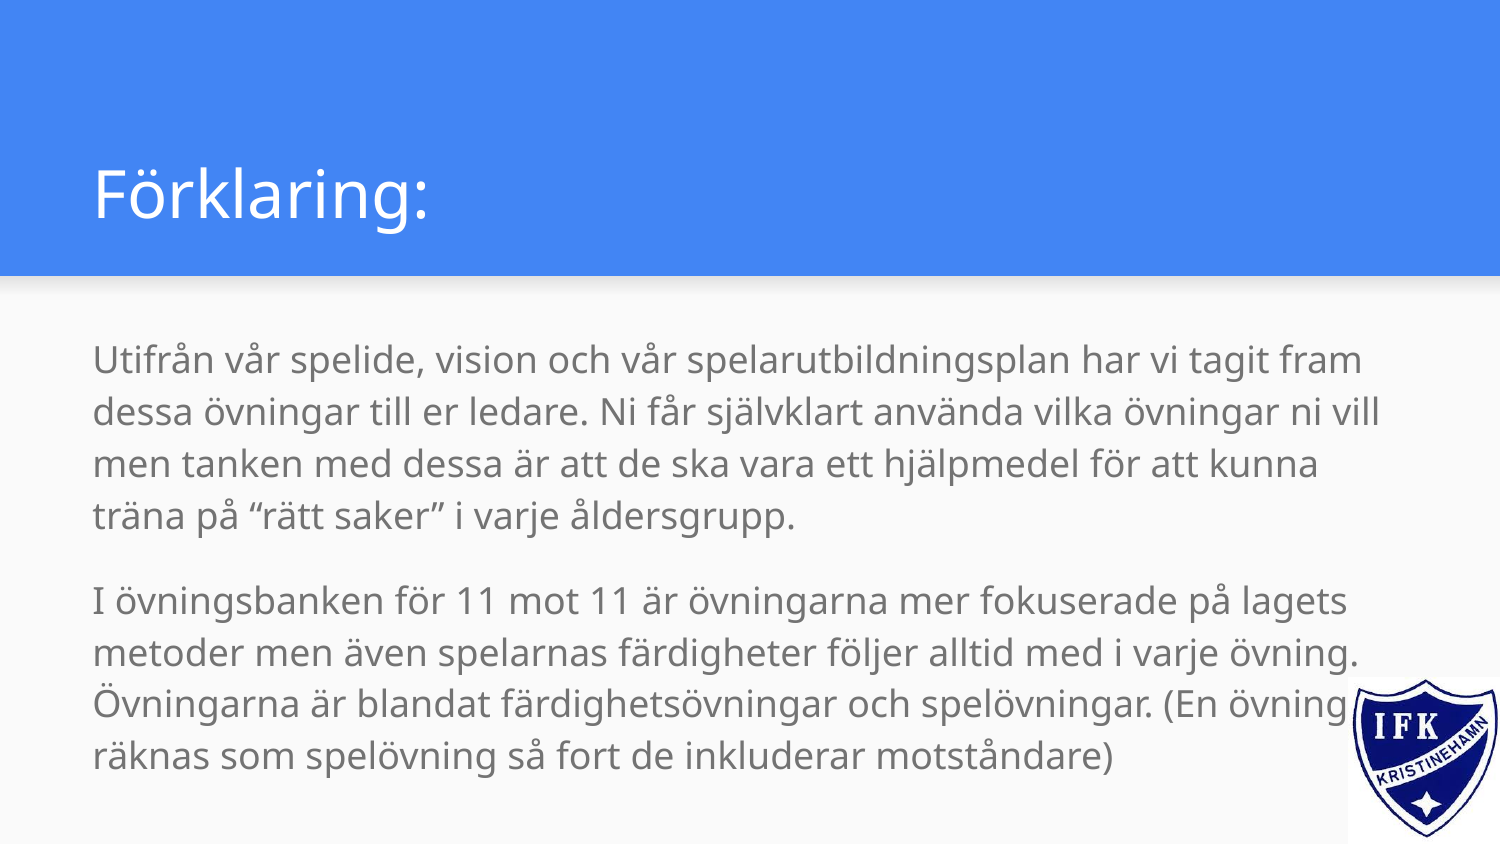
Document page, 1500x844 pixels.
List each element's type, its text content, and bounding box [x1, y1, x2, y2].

picture [1347, 677, 1500, 844]
list Utifrån vår spelide, vision och vår spelarutbildningsplan har vi tagit fram dessa övningar till er ledare. Ni får självklart använda vilka övningar ni vill men tanken med dessa är att de ska vara ett hjälpmedel för att kunna träna på “rätt saker” i varje åldersgrupp. I övningsbanken för 11 mot 11 är övningarna mer fokuserade på lagets metoder men även spelarnas färdigheter följer alltid med i varje övning. Övningarna är blandat färdighetsövningar och spelövningar. (En övning räknas som spelövning så fort de inkluderar motståndare) [77, 314, 1427, 810]
title Förklaring: [77, 121, 1427, 248]
